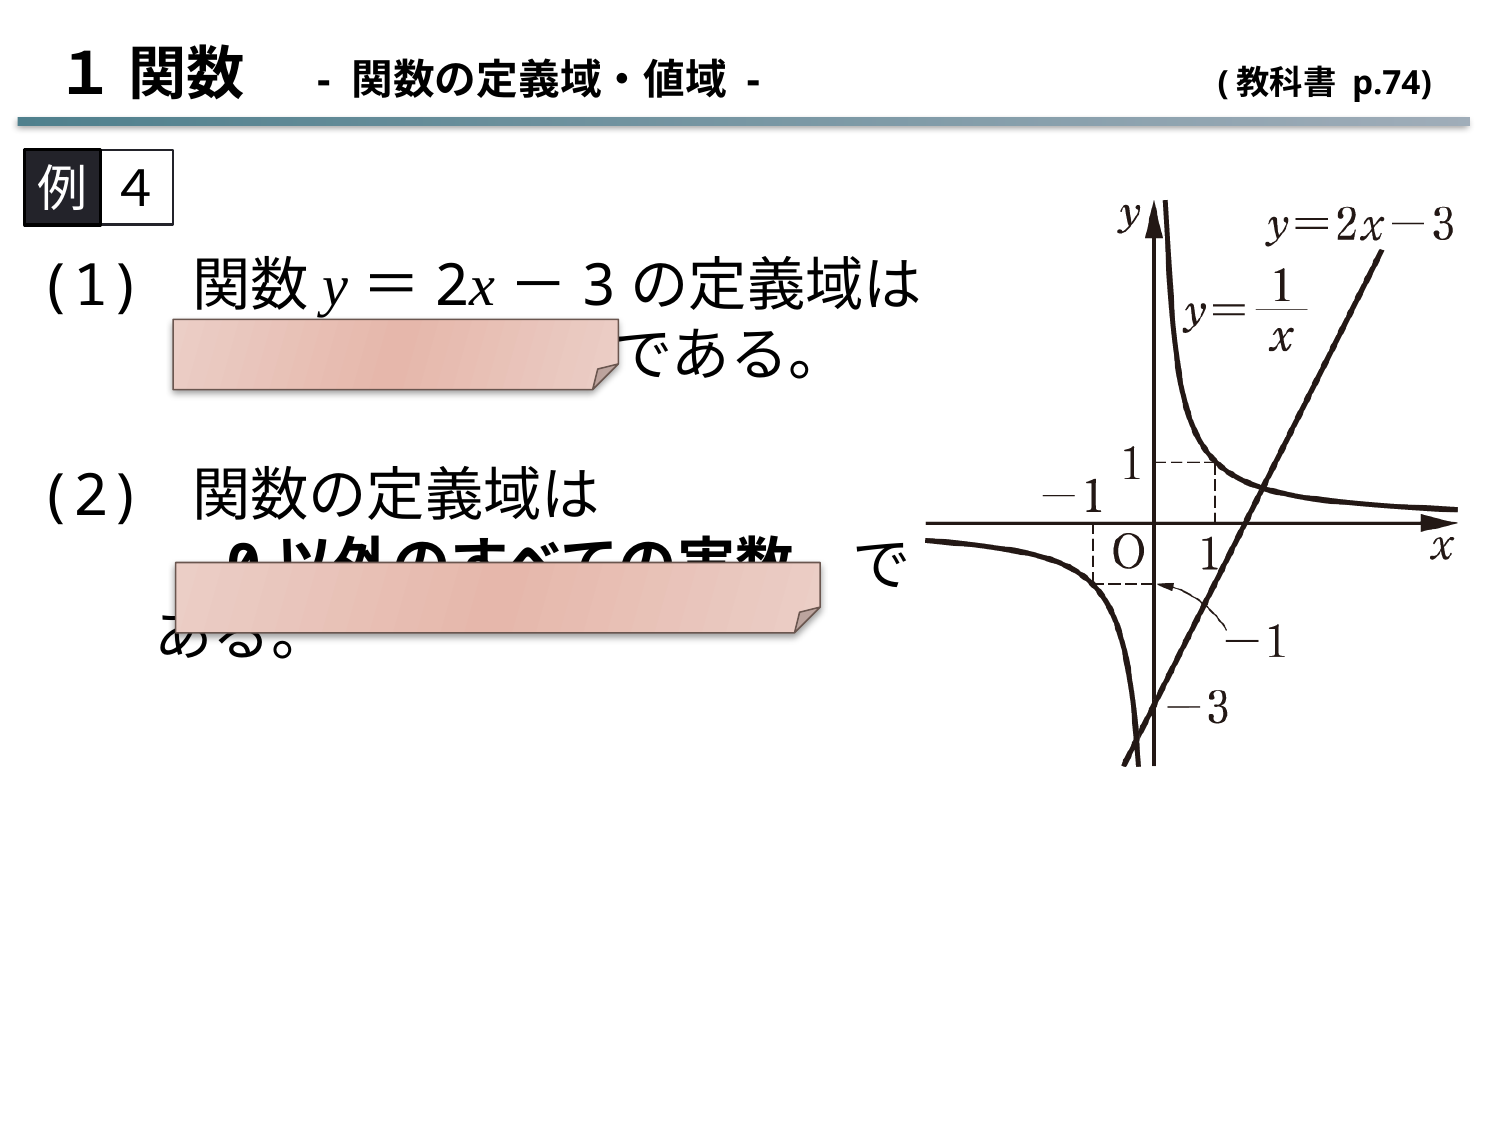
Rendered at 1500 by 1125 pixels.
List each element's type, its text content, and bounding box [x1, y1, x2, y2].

text_box [174, 561, 821, 634]
picture [925, 198, 1458, 767]
text_box [172, 318, 620, 391]
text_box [3, 149, 196, 226]
text_box １ 関数 - 関数の定義域・値域 - (教科書 p.74) [42, 13, 1447, 114]
